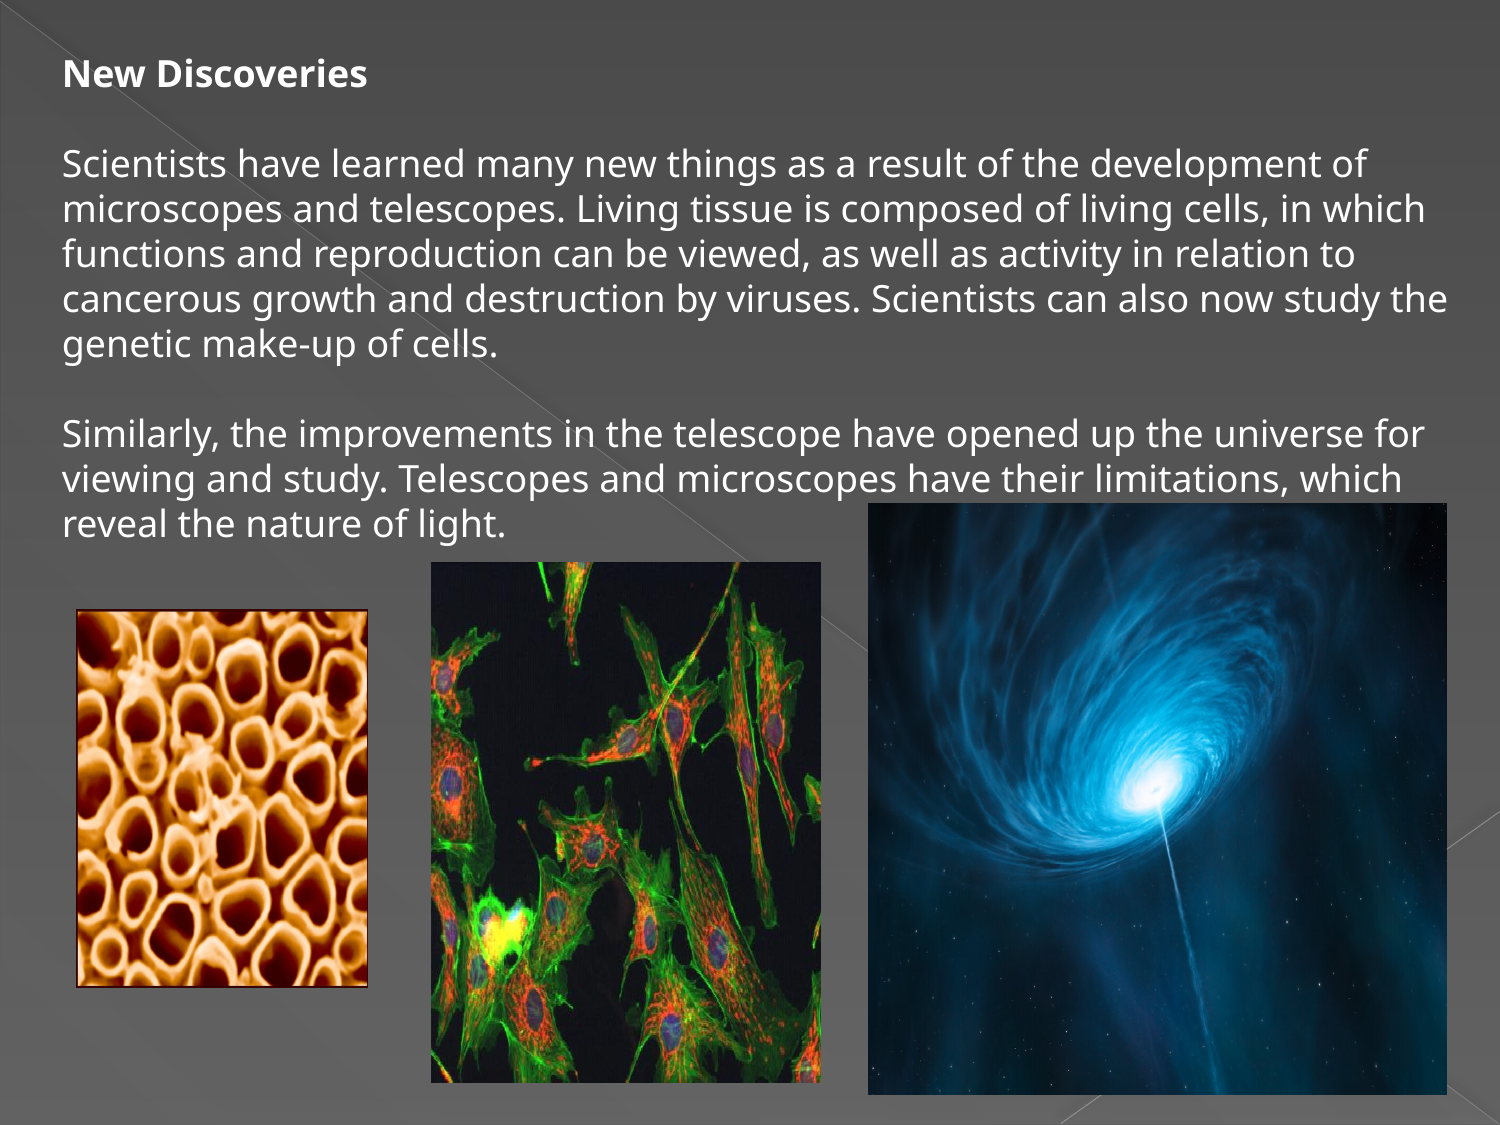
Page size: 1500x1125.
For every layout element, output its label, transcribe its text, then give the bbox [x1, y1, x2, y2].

picture [867, 503, 1448, 1095]
picture [1197, 1021, 1207, 1033]
picture [1186, 901, 1192, 908]
picture [76, 609, 368, 988]
text_box New Discoveries Scientists have learned many new things as a result of the development of microscopes and telescopes. Living tissue is composed of living cells, in which functions and reproduction can be viewed, as well as activity in relation to cancerous growth and destruction by viruses. Scientists can also now study the genetic make-up of cells. Similarly, the improvements in the telescope have opened up the universe for viewing and study. Telescopes and microscopes have their limitations, which reveal the nature of light. [47, 42, 1500, 553]
picture [1201, 889, 1211, 897]
picture [1199, 1033, 1204, 1042]
picture [1404, 872, 1412, 879]
picture [430, 562, 822, 1083]
picture [1222, 891, 1228, 906]
